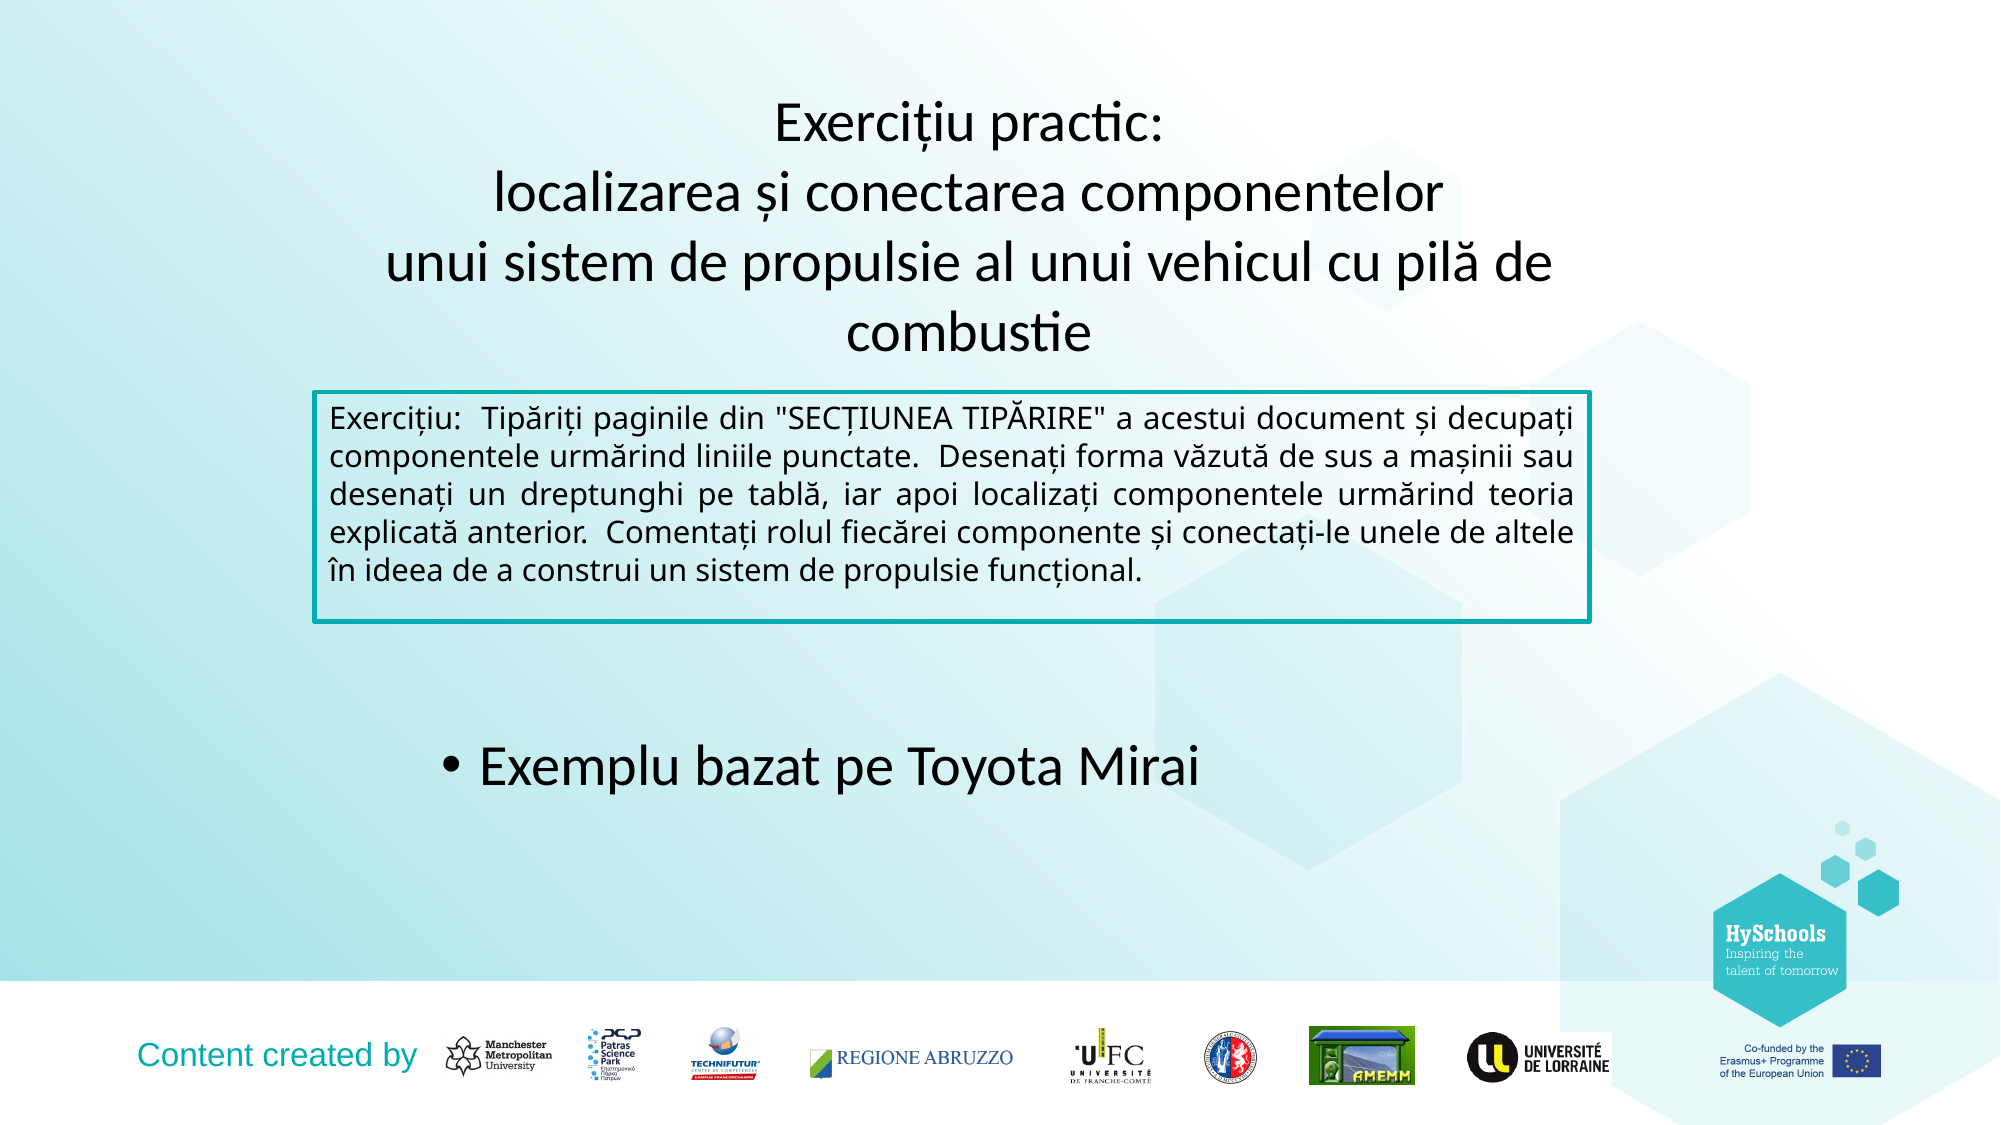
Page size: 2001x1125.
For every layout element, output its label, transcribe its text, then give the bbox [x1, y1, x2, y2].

picture [0, 0, 2000, 1125]
text_box Exemplu bazat pe Toyota Mirai [426, 727, 1477, 854]
text_box Exercițiu practic: localizarea și conectarea componentelor unui sistem de propulsie al unui vehicul cu pilă de combustie [348, 75, 1591, 370]
text_box Exercițiu: Tipăriți paginile din "SECȚIUNEA TIPĂRIRE" a acestui document și decupați componentele urmărind liniile punctate. Desenați forma văzută de sus a mașinii sau desenați un dreptunghi pe tablă, iar apoi localizați componentele urmărind teoria explicată anterior. Comentați rolul fiecărei componente și conectați-le unele de altele în ideea de a construi un sistem de propulsie funcțional. [314, 392, 1590, 622]
